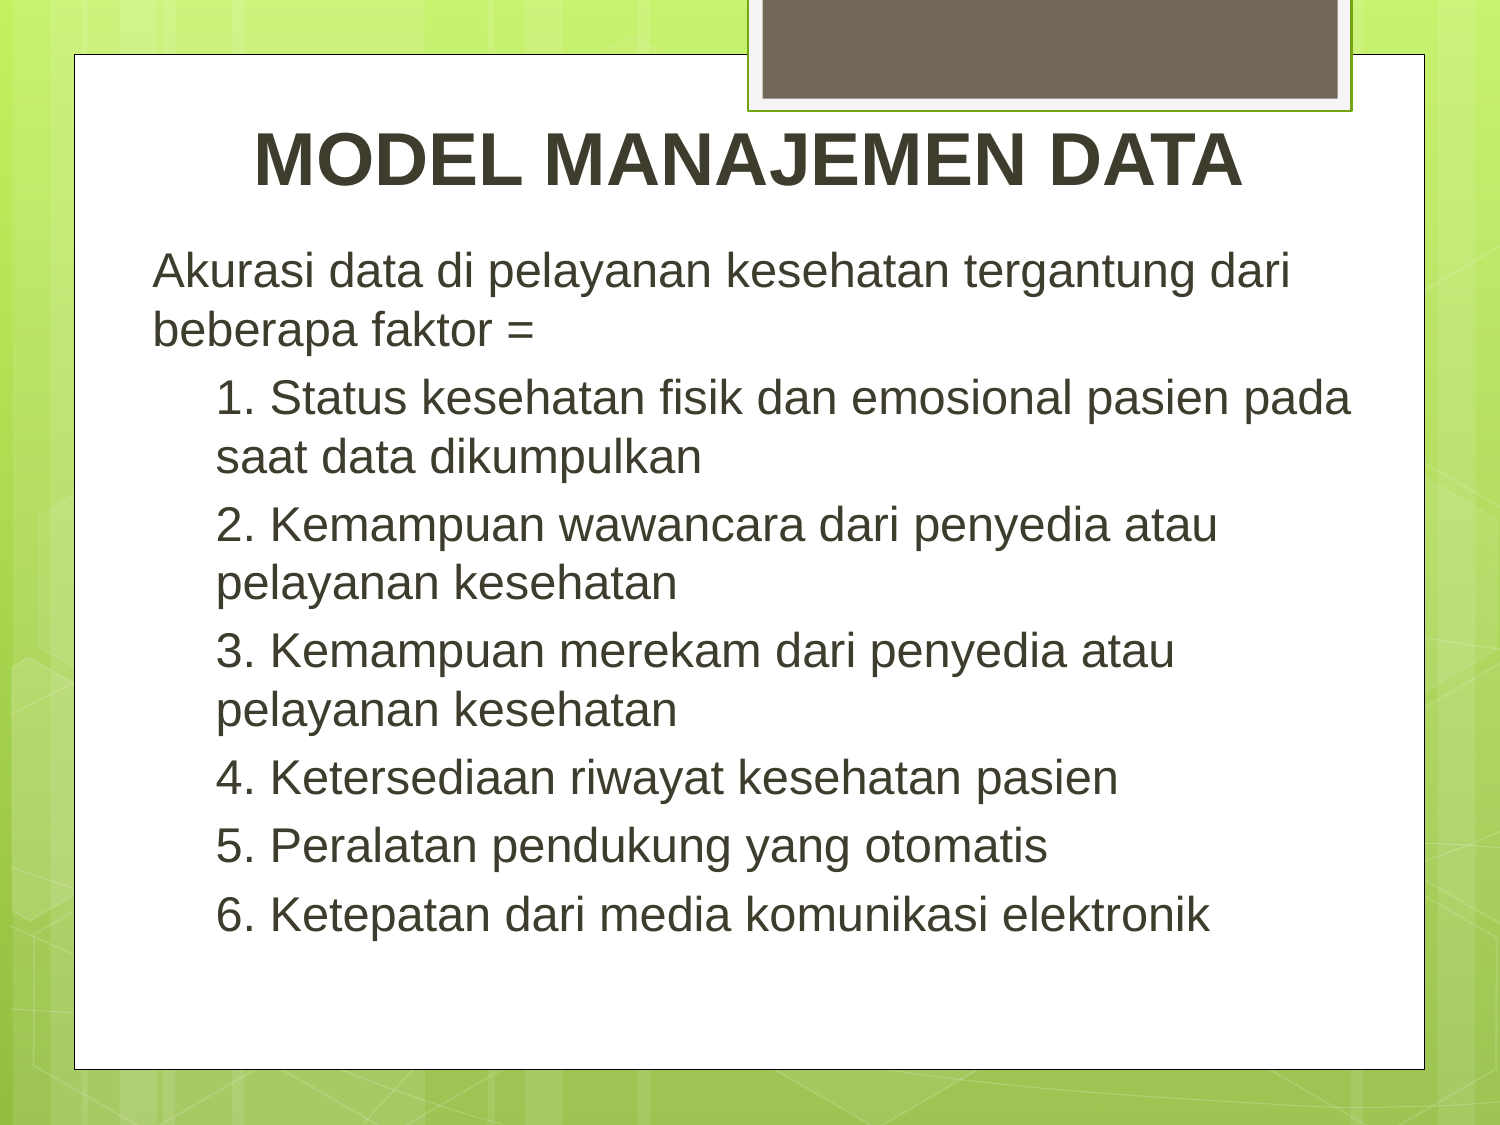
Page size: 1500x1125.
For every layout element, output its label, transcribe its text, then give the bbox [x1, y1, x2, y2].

title MODEL MANAJEMEN DATA [76, 101, 1424, 209]
list Akurasi data di pelayanan kesehatan tergantung dari beberapa faktor = 1. Status kesehatan fisik dan emosional pasien pada saat data dikumpulkan 2. Kemampuan wawancara dari penyedia atau pelayanan kesehatan 3. Kemampuan merekam dari penyedia atau pelayanan kesehatan 4. Ketersediaan riwayat kesehatan pasien 5. Peralatan pendukung yang otomatis 6. Ketepatan dari media komunikasi elektronik [88, 231, 1400, 1024]
